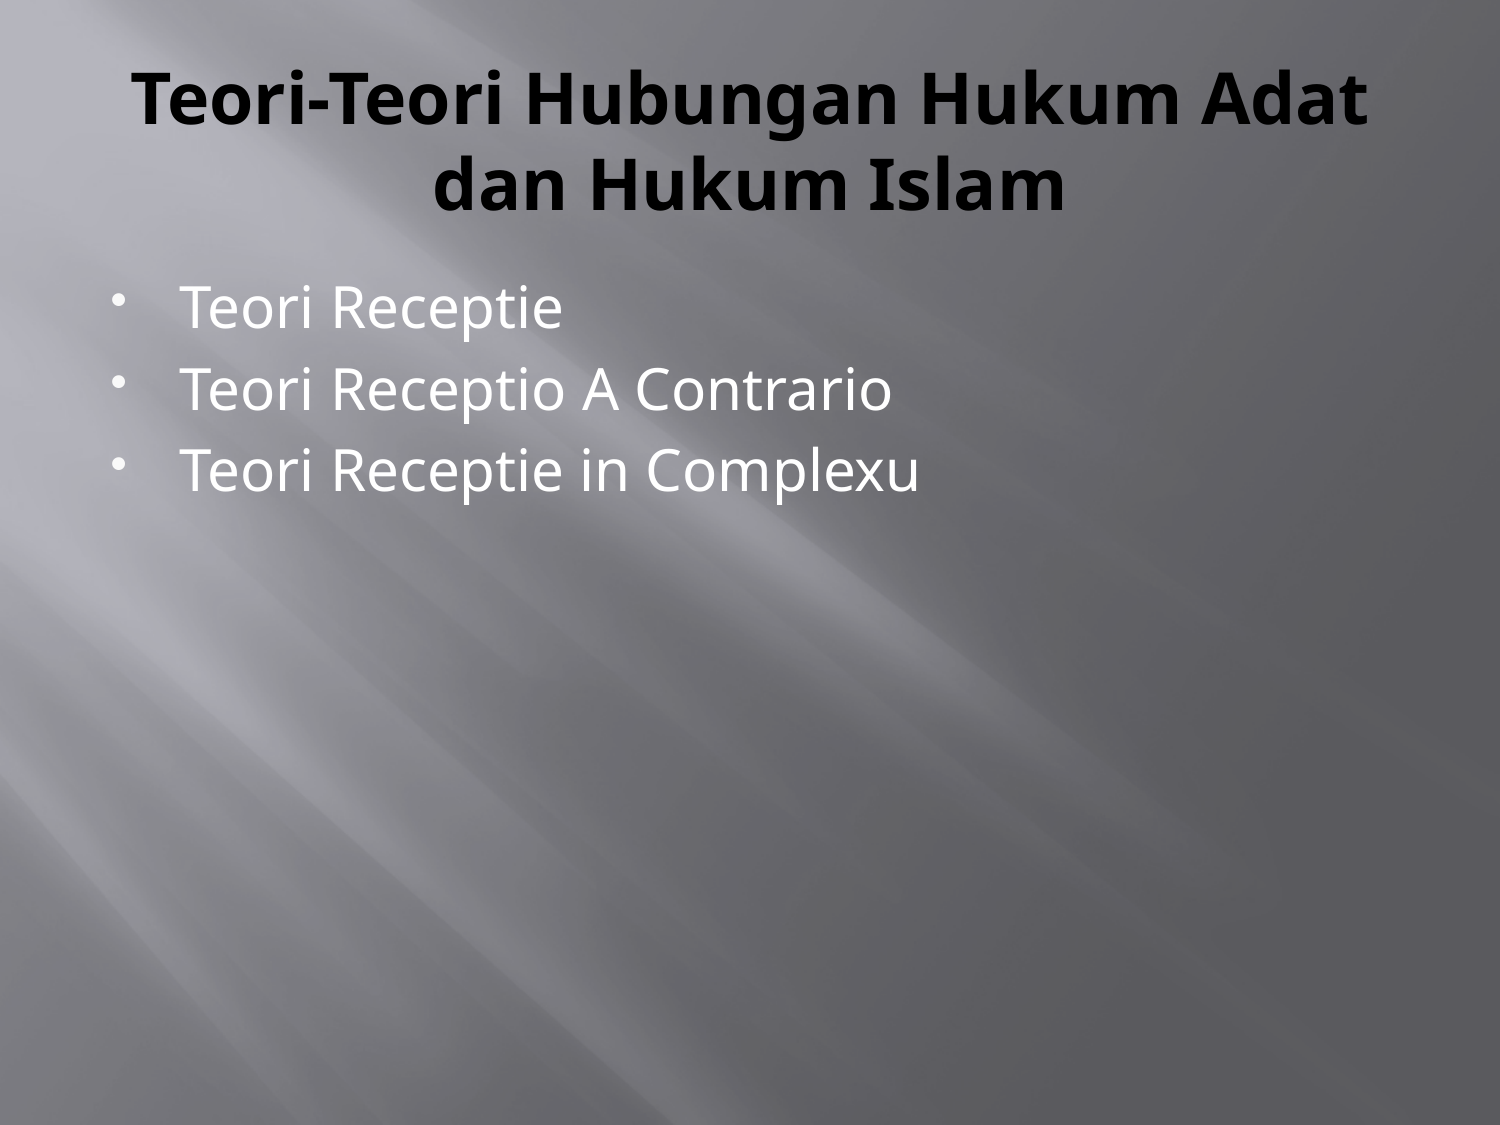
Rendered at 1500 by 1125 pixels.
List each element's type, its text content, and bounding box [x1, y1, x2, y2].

list Teori Receptie Teori Receptio A Contrario Teori Receptie in Complexu [75, 262, 1425, 1035]
title Teori-Teori Hubungan Hukum Adat dan Hukum Islam [75, 45, 1425, 233]
